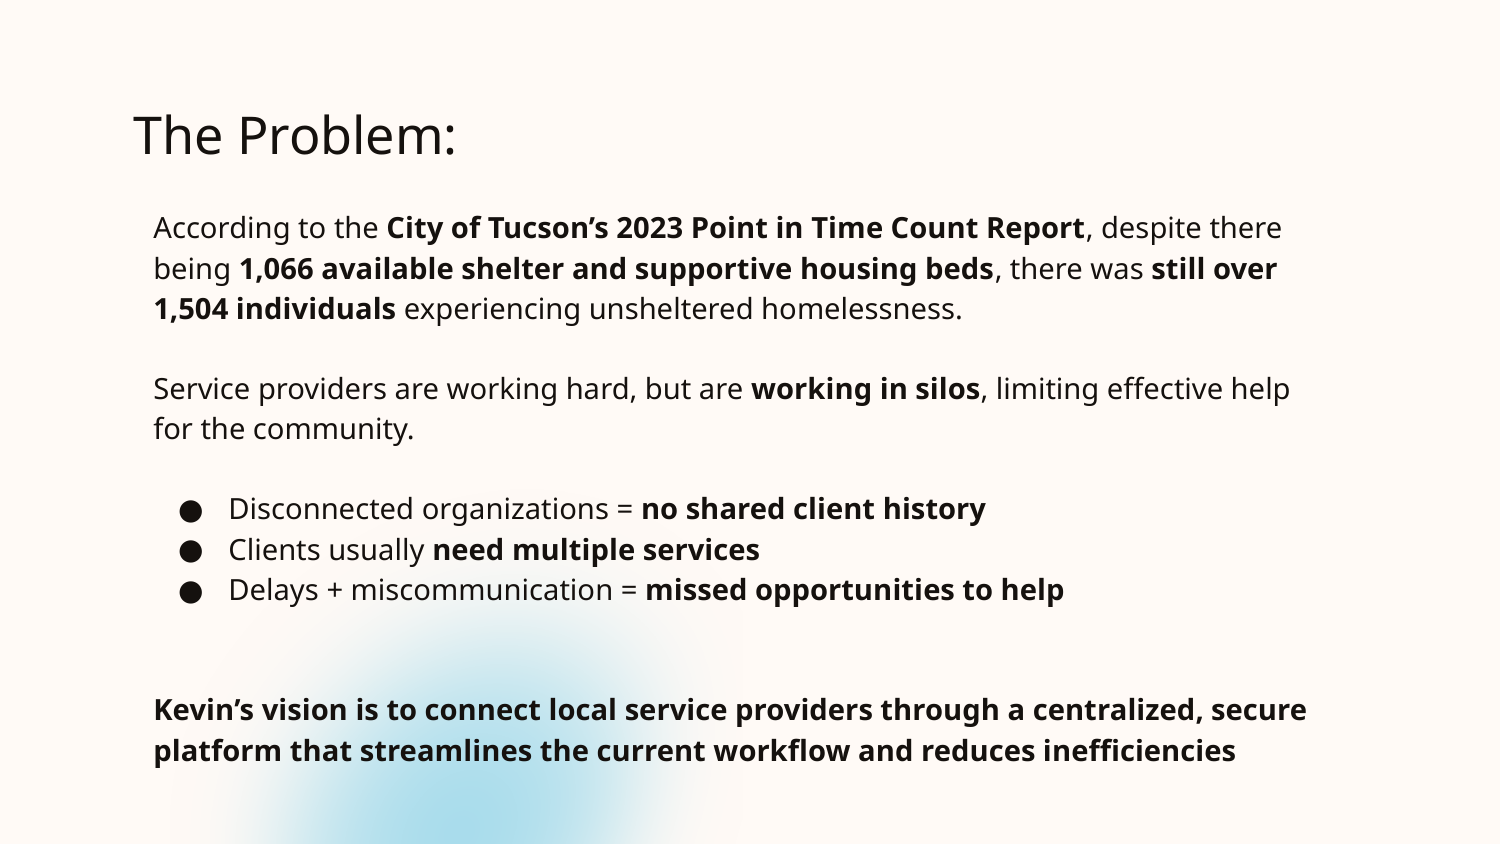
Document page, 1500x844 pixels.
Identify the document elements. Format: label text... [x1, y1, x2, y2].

picture [0, 286, 986, 844]
title The Problem: [118, 87, 1091, 177]
subtitle According to the City of Tucson’s 2023 Point in Time Count Report, despite there being 1,066 available shelter and supportive housing beds, there was still over 1,504 individuals experiencing unsheltered homelessness. Service providers are working hard, but are working in silos, limiting effective help for the community. Disconnected organizations = no shared client history Clients usually need multiple services Delays + miscommunication = missed opportunities to help Kevin’s vision is to connect local service providers through a centralized, secure platform that streamlines the current workflow and reduces inefficiencies [138, 189, 1352, 795]
